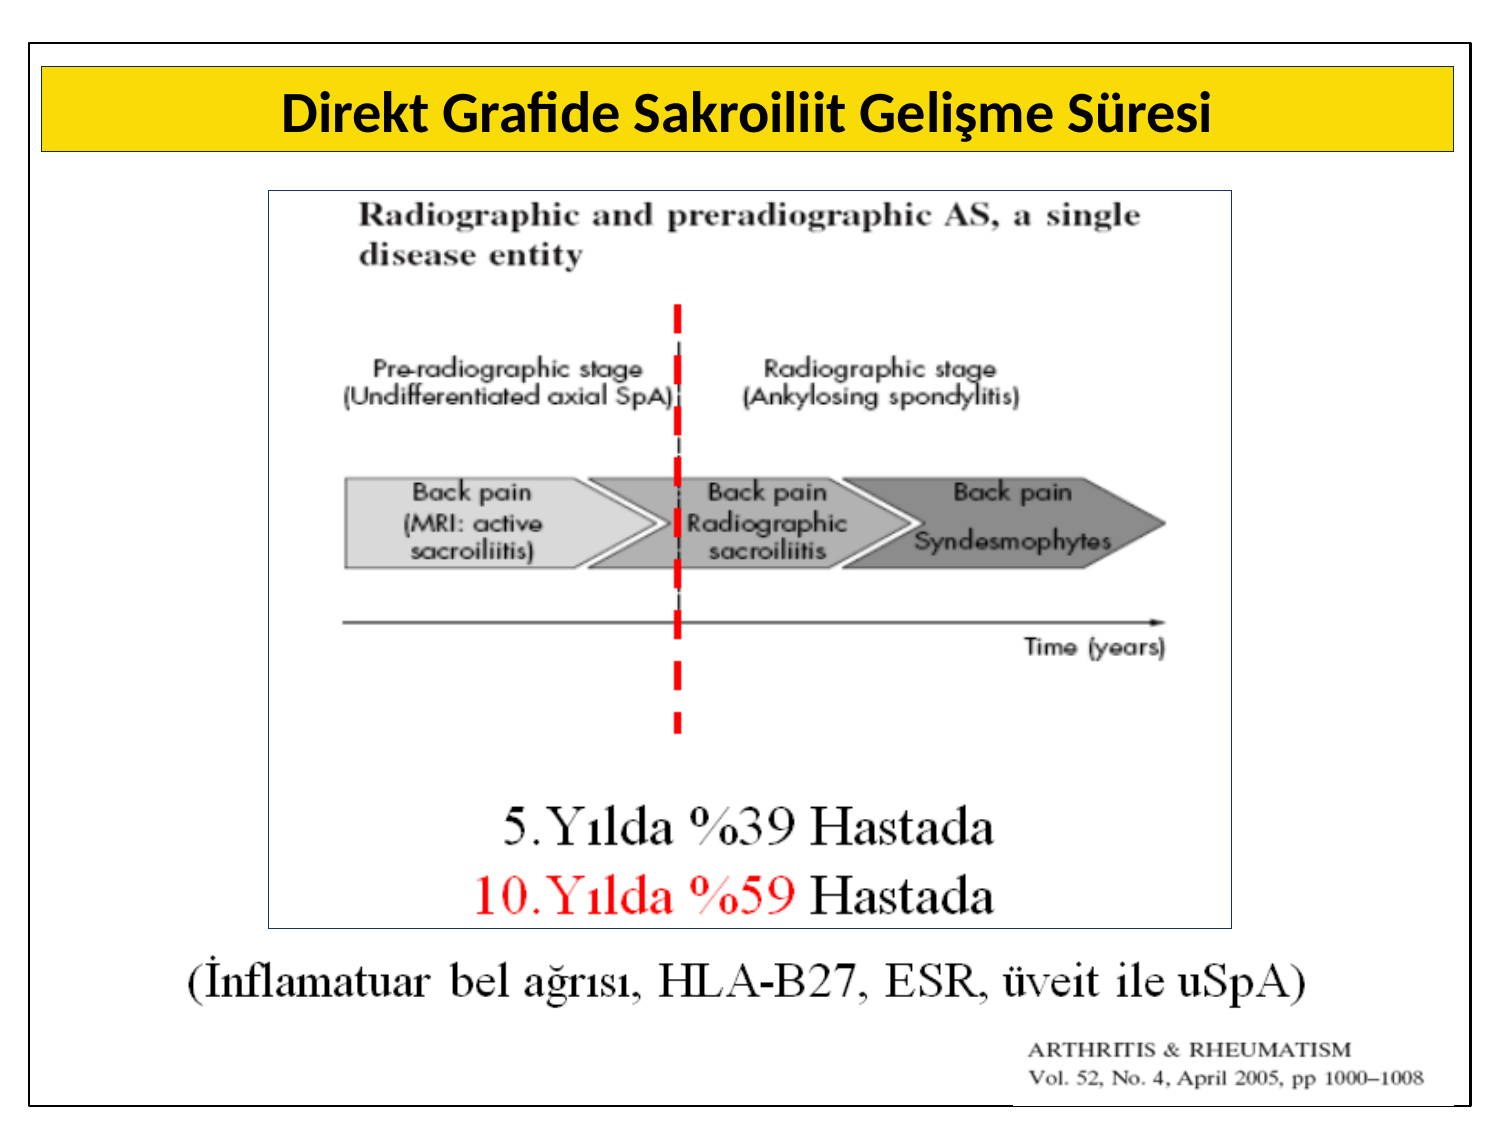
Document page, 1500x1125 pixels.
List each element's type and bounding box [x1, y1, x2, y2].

picture [166, 940, 1454, 1107]
text_box [29, 42, 1471, 1106]
picture [268, 189, 1232, 929]
